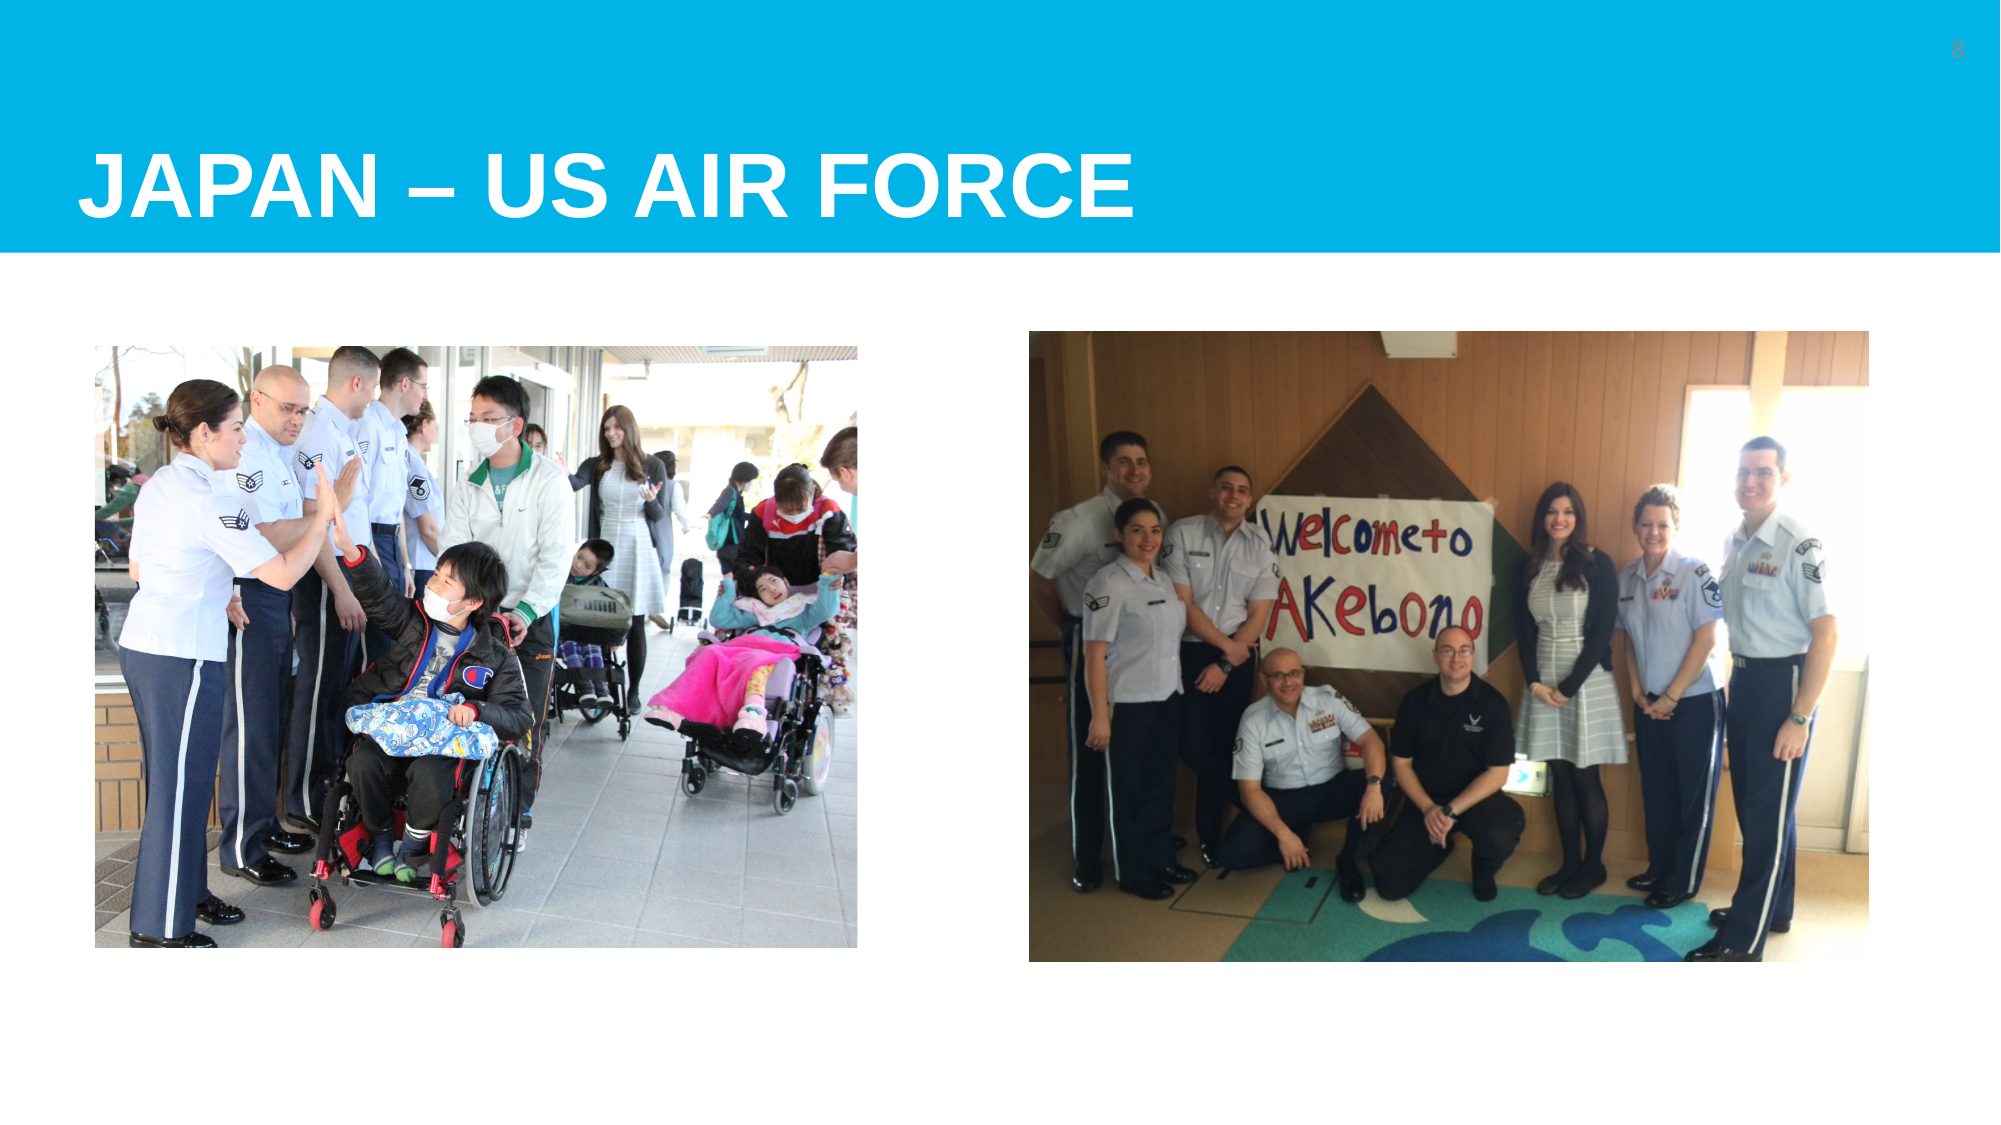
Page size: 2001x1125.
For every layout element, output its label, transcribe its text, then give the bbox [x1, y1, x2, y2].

picture [94, 346, 858, 948]
title Japan – US Air Force [62, 0, 1950, 253]
slide_number 8 [1911, 18, 1981, 79]
picture [1029, 331, 1869, 962]
